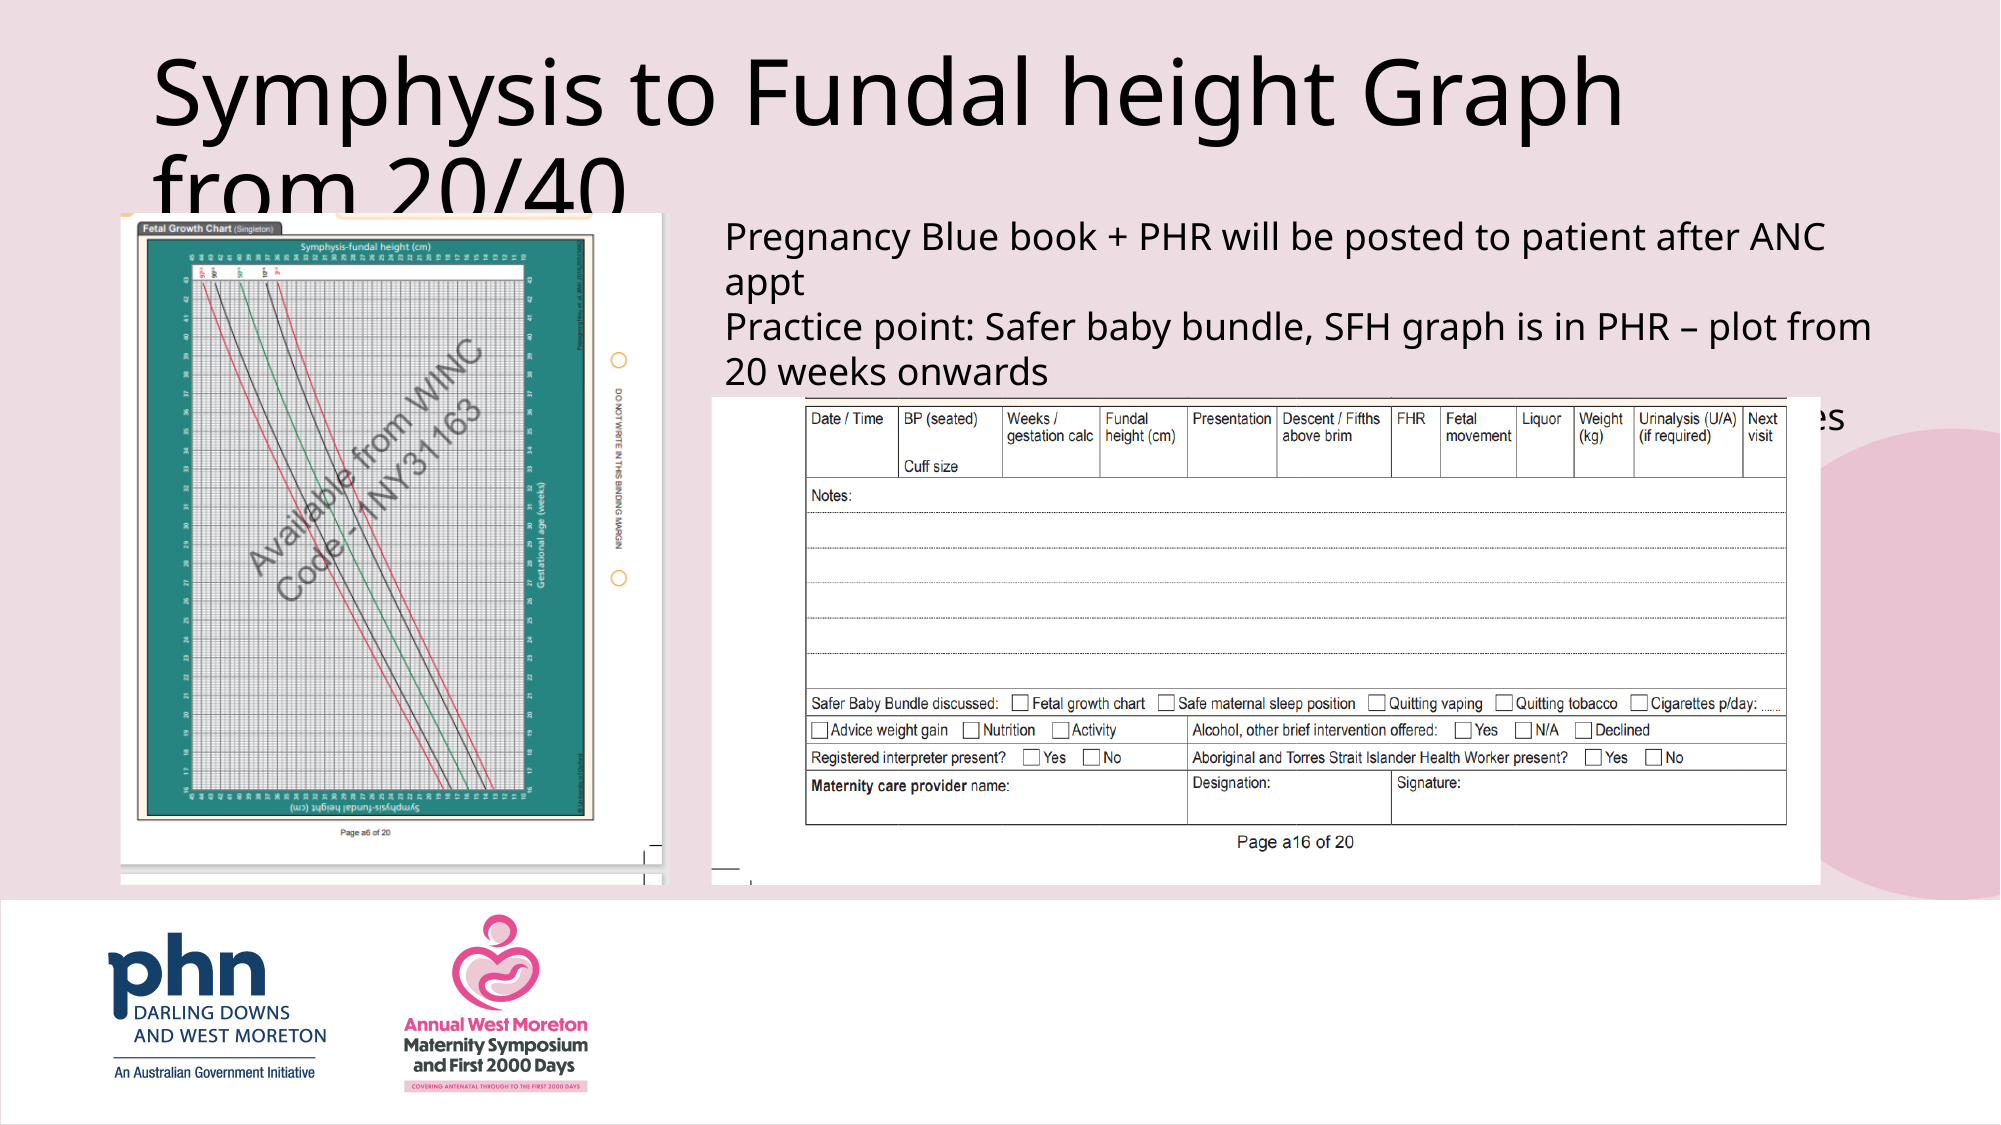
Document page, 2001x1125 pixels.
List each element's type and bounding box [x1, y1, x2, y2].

picture [0, 0, 2000, 1125]
list [120, 213, 671, 885]
